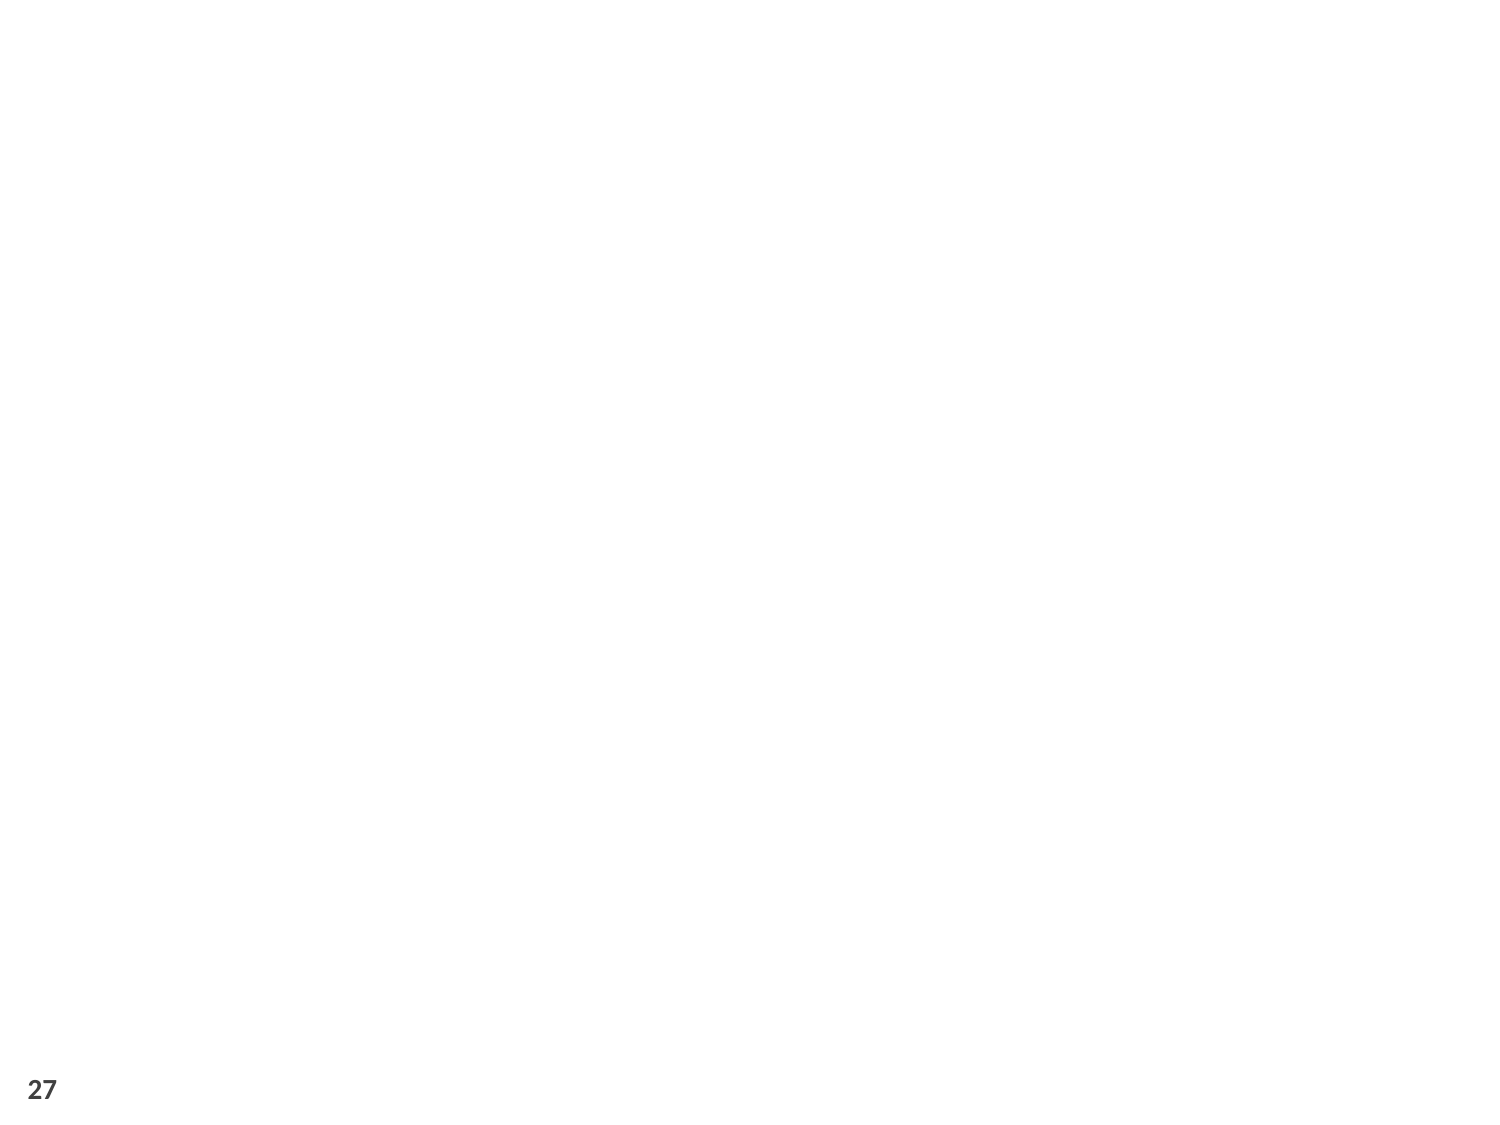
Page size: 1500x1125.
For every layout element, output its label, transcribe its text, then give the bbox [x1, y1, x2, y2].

slide_number 27 [12, 1052, 363, 1113]
